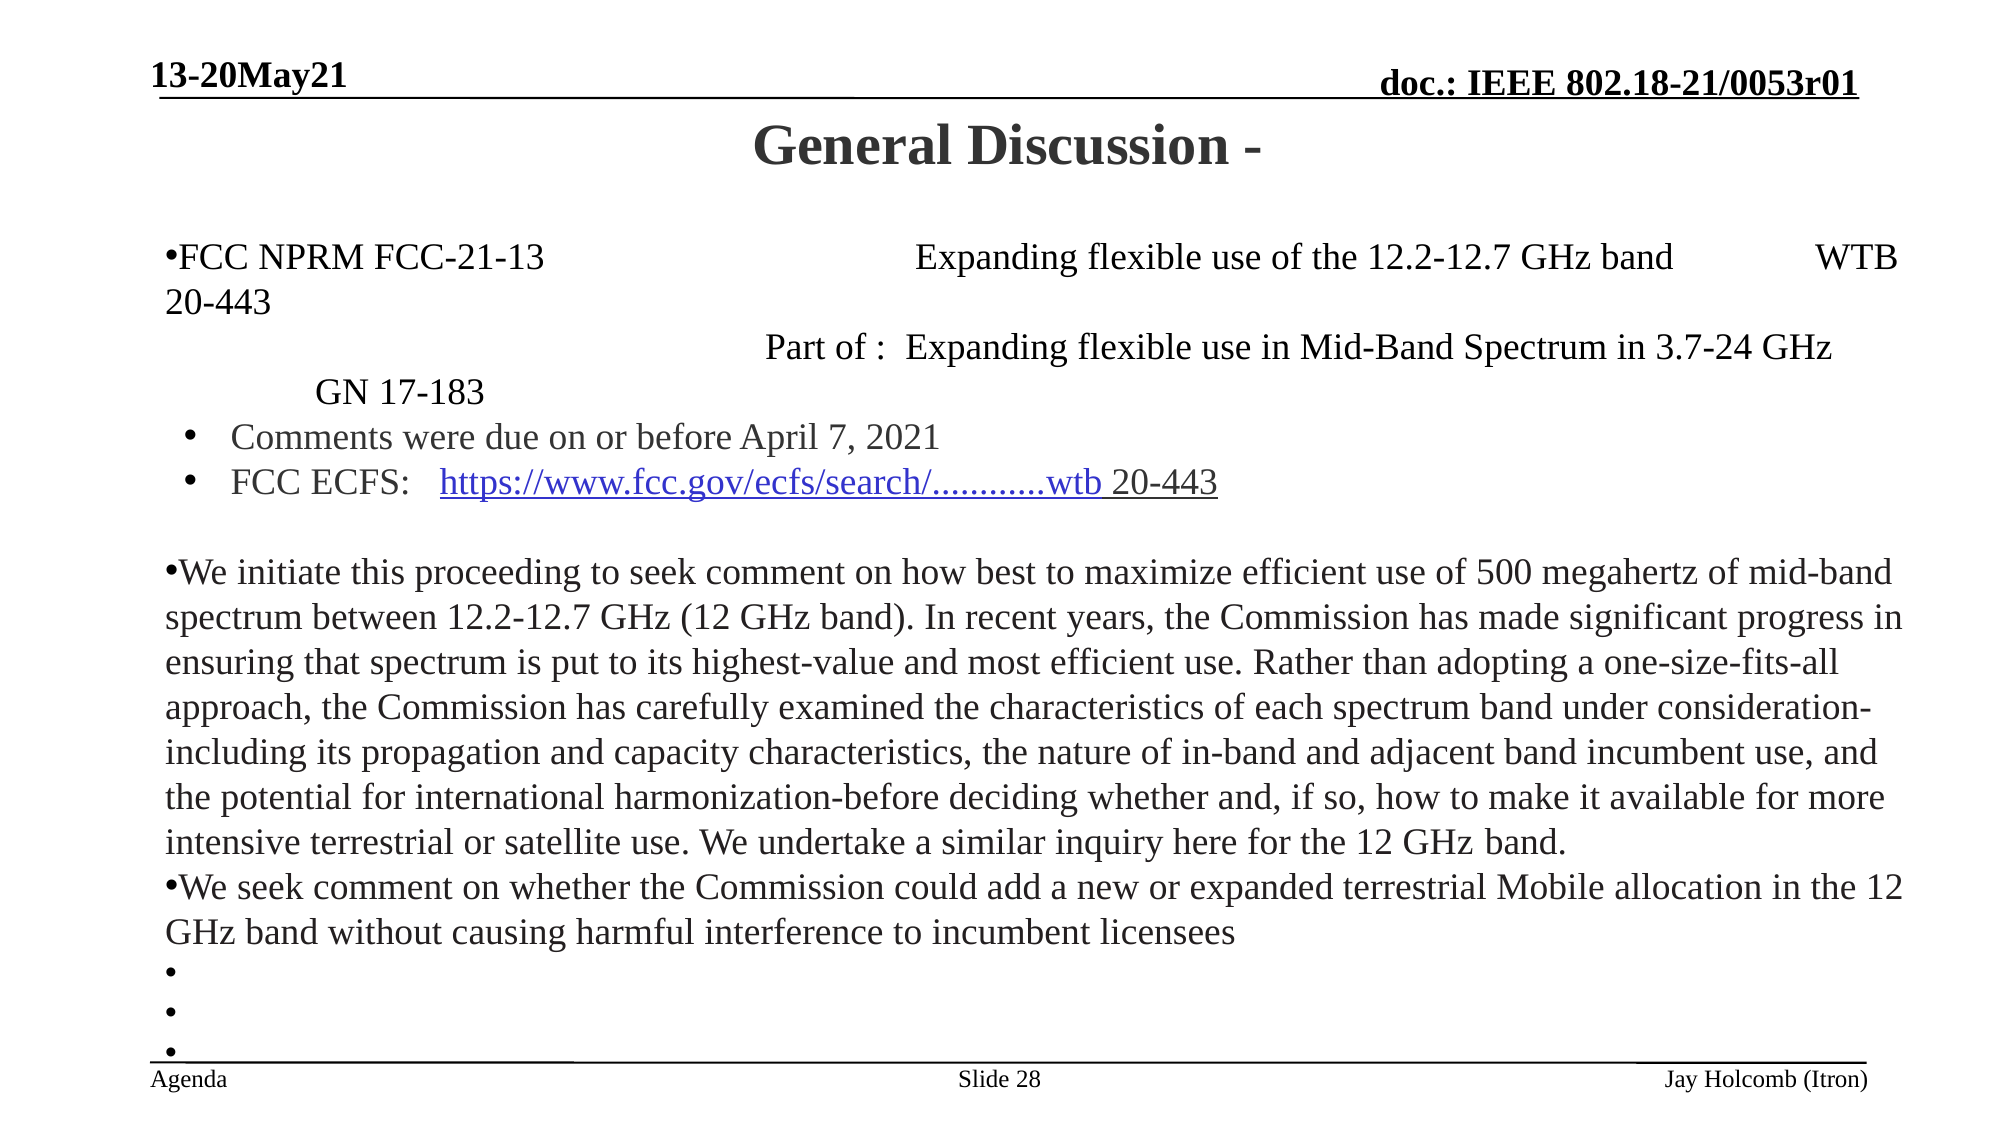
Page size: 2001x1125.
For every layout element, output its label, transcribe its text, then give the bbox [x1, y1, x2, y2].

list FCC NPRM FCC-21-13 Expanding flexible use of the 12.2-12.7 GHz band WTB 20-443 Part of : Expanding flexible use in Mid-Band Spectrum in 3.7-24 GHz GN 17-183 Comments were due on or before April 7, 2021 FCC ECFS: https://www.fcc.gov/ecfs/search/............wtb 20-443 We initiate this proceeding to seek comment on how best to maximize efficient use of 500 megahertz of mid-band spectrum between 12.2-12.7 GHz (12 GHz band). In recent years, the Commission has made significant progress in ensuring that spectrum is put to its highest-value and most efficient use. Rather than adopting a one-size-fits-all approach, the Commission has carefully examined the characteristics of each spectrum band under consideration-including its propagation and capacity characteristics, the nature of in-band and adjacent band incumbent use, and the potential for international harmonization-before deciding whether and, if so, how to make it available for more intensive terrestrial or satellite use. We undertake a similar inquiry here for the 12 GHz band. We seek comment on whether the Commission could add a new or expanded terrestrial Mobile allocation in the 12 GHz band without causing harmful interference to incumbent licensees [149, 179, 1926, 1022]
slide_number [149, 49, 651, 95]
title General Discussion - [364, 103, 1652, 180]
footer Jay Holcomb (Itron) [1171, 1061, 1869, 1093]
slide_number Slide 28 [933, 1061, 1067, 1123]
